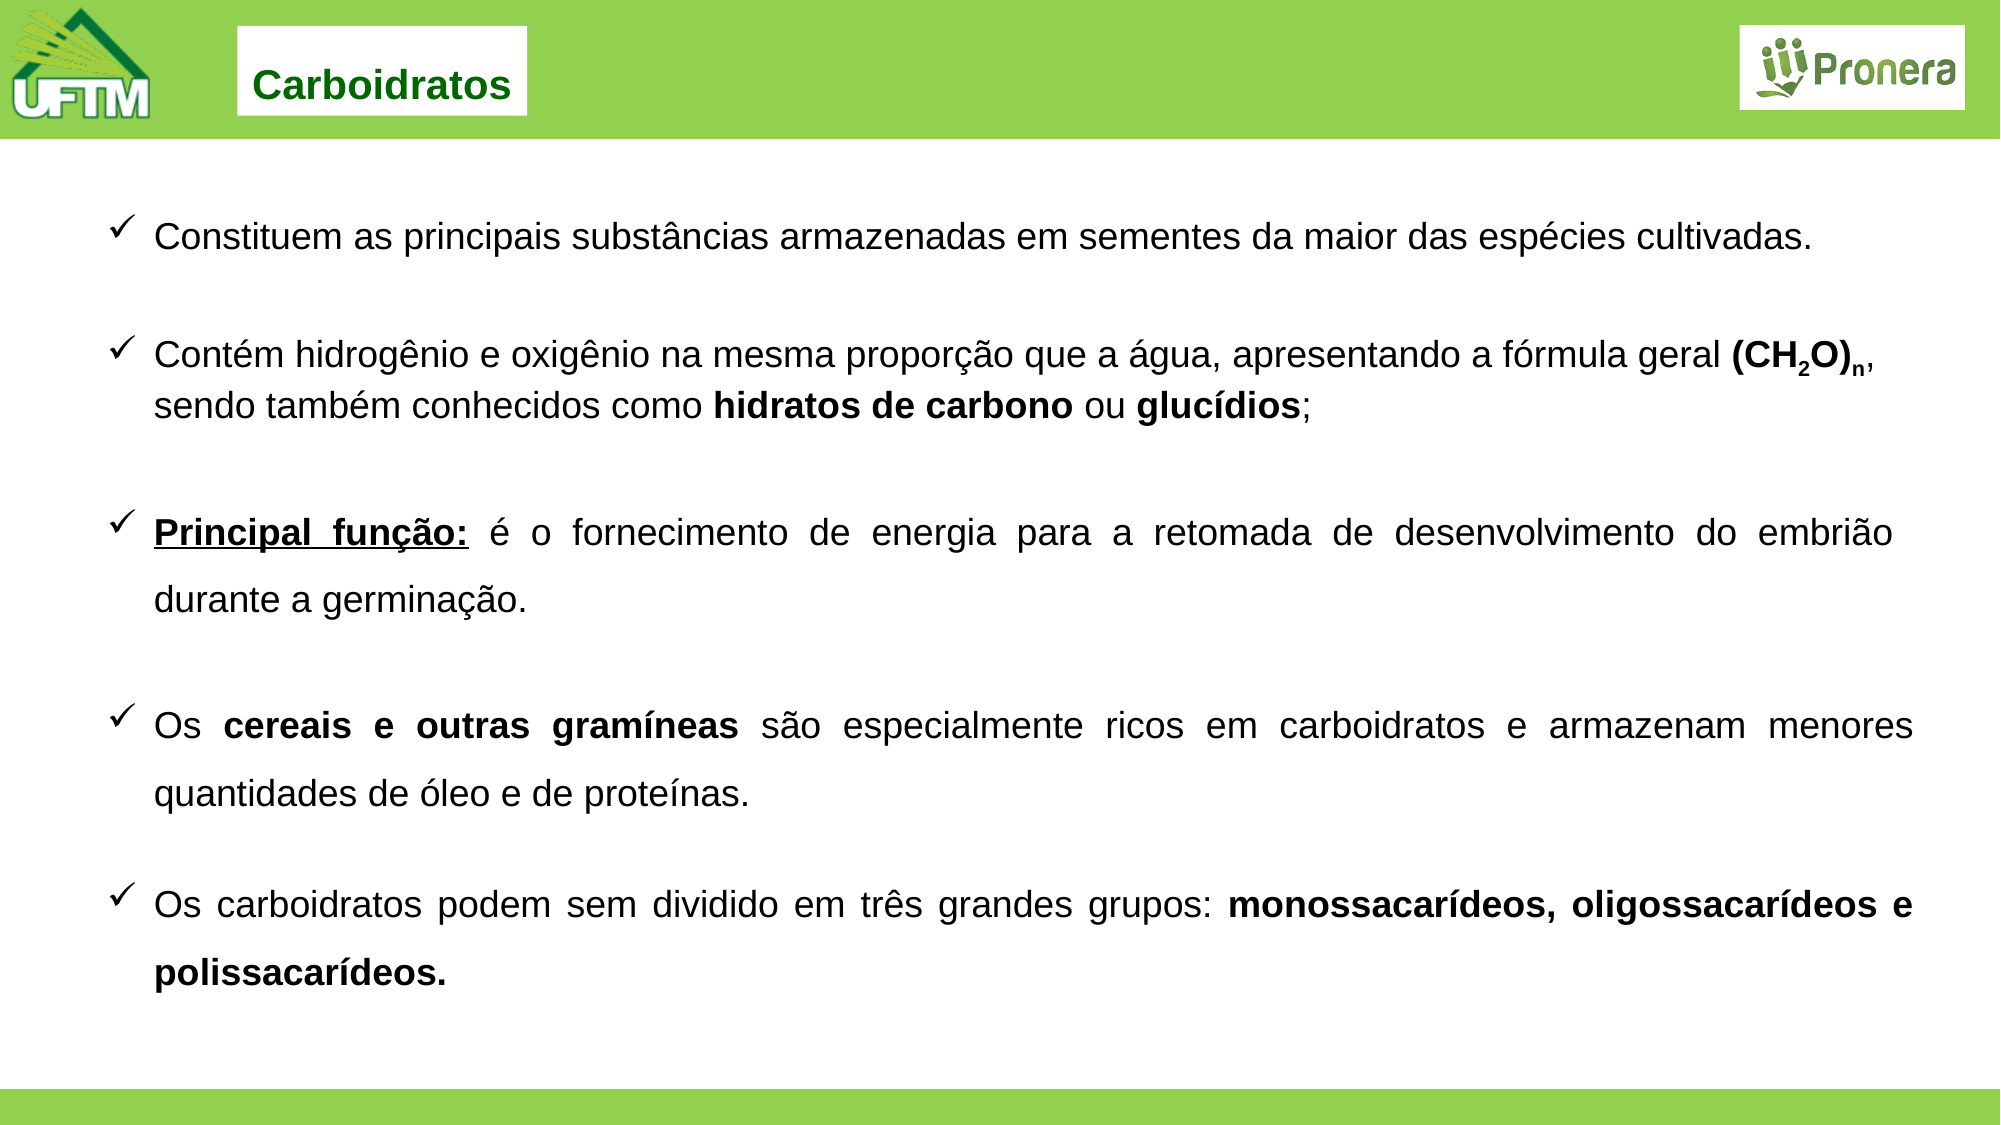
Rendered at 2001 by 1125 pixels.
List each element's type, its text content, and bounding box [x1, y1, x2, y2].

text_box Contém hidrogênio e oxigênio na mesma proporção que a água, apresentando a fórmula geral (CH2O)n, sendo também conhecidos como hidratos de carbono ou glucídios; [92, 322, 1895, 434]
text_box Os carboidratos podem sem dividido em três grandes grupos: monossacarídeos, oligossacarídeos e polissacarídeos. [92, 850, 1929, 1001]
text_box [0, 1088, 2000, 1125]
picture [1739, 25, 1965, 110]
text_box Os cereais e outras gramíneas são especialmente ricos em carboidratos e armazenam menores quantidades de óleo e de proteínas. [92, 671, 1929, 821]
text_box Constituem as principais substâncias armazenadas em sementes da maior das espécies cultivadas. [92, 204, 1908, 265]
text_box Carboidratos [237, 25, 528, 116]
text_box Principal função: é o fornecimento de energia para a retomada de desenvolvimento do embrião durante a germinação. [92, 477, 1908, 628]
picture [0, 0, 159, 136]
text_box [0, 0, 2000, 140]
